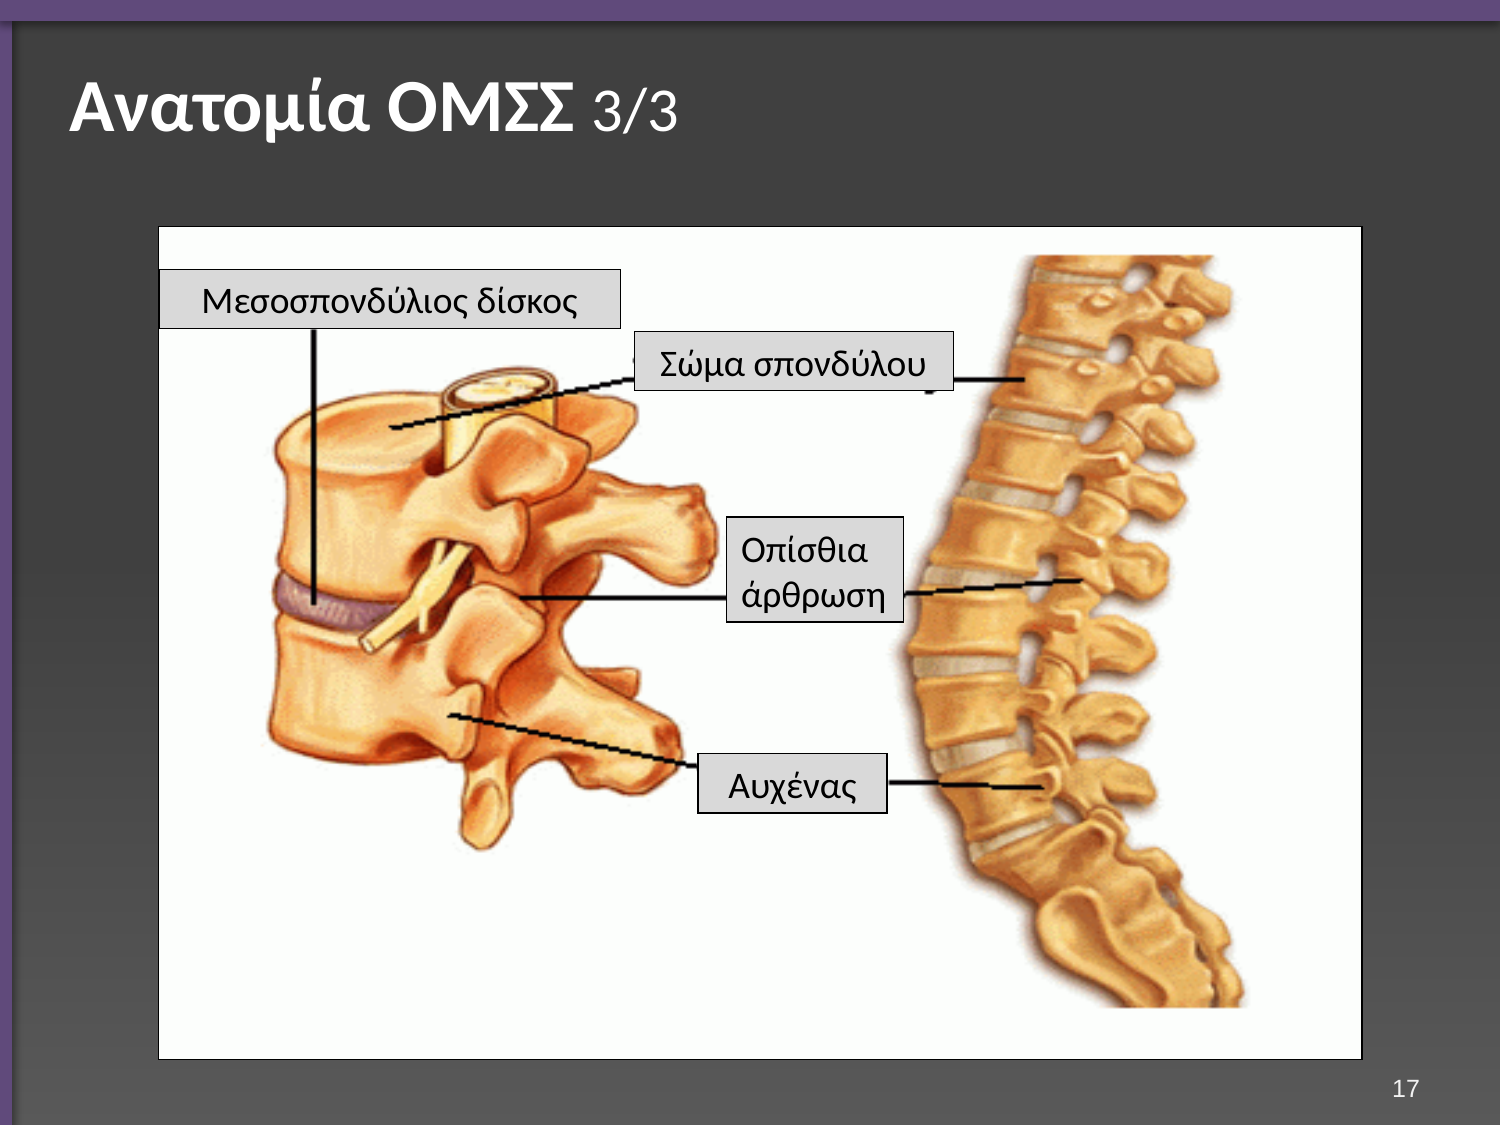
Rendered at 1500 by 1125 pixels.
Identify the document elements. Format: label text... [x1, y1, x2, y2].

title Ανατομία ΟΜΣΣ 3/3 [10, 19, 1500, 185]
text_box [159, 226, 1362, 1059]
slide_number 16 [1085, 1057, 1436, 1118]
